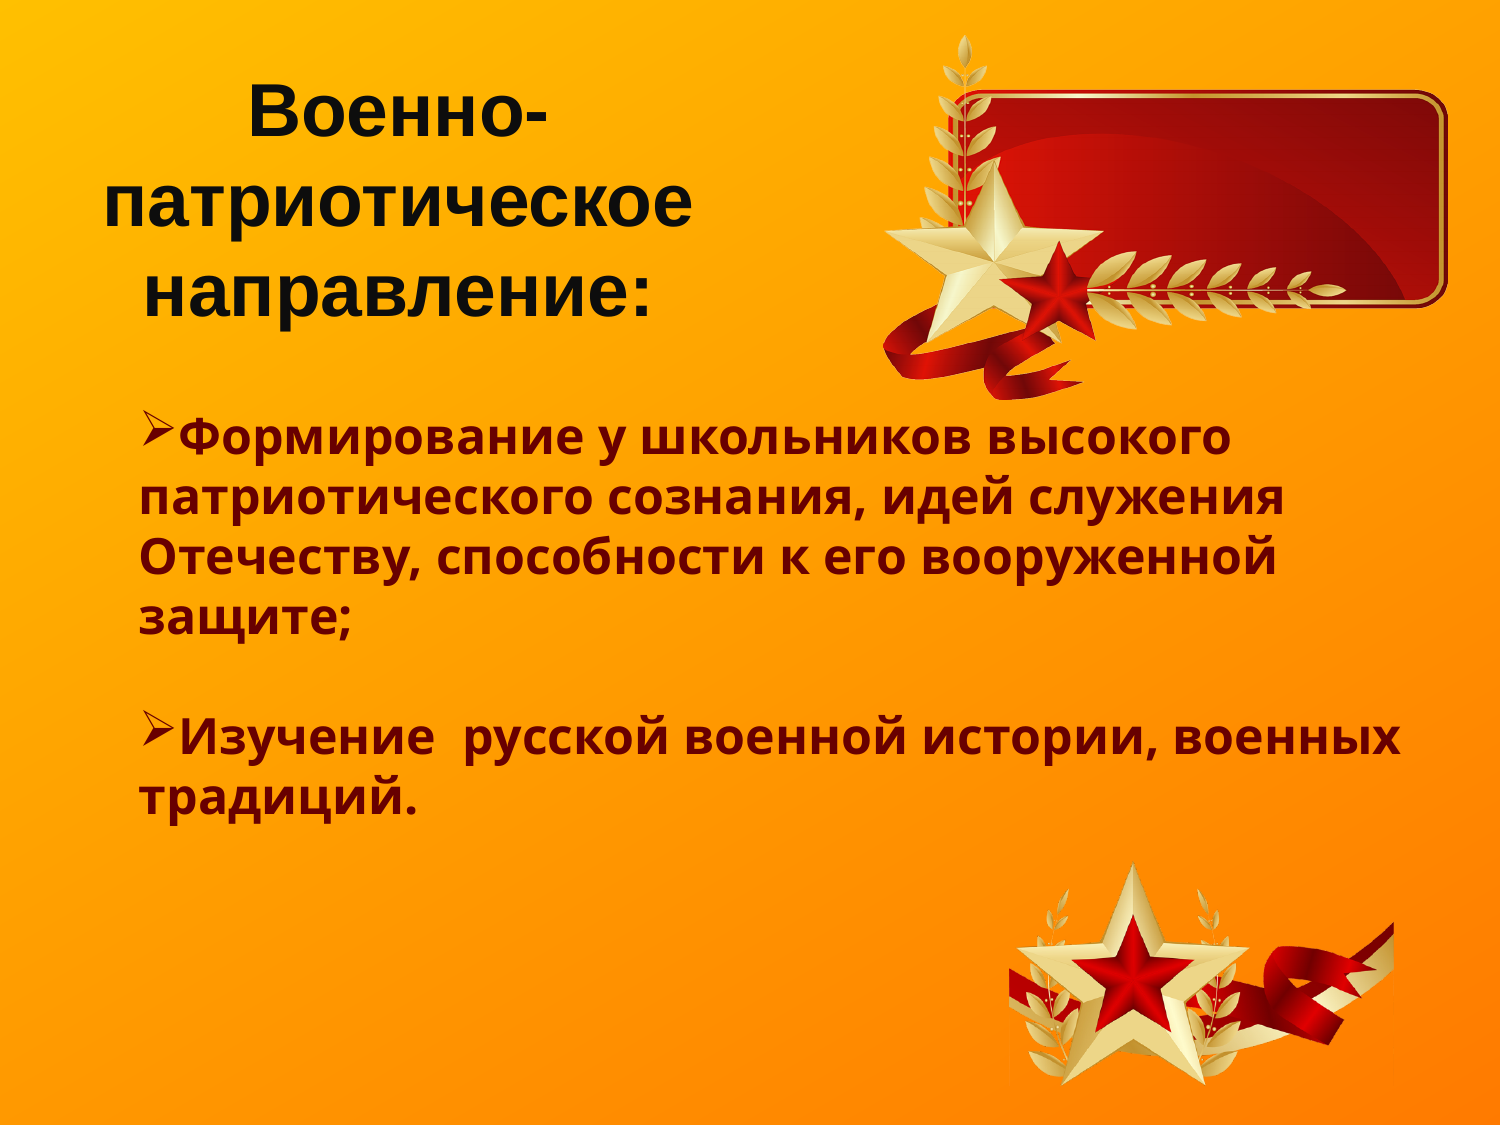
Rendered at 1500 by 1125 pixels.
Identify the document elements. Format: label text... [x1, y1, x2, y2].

picture [883, 35, 1449, 400]
text_box Военно-патриотическое направление: [61, 54, 736, 340]
text_box Формирование у школьников высокого патриотического сознания, идей служения Отечеству, способности к его вооруженной защите; Изучение русской военной истории, военных традиций. [123, 397, 1471, 832]
picture [1009, 857, 1394, 1086]
